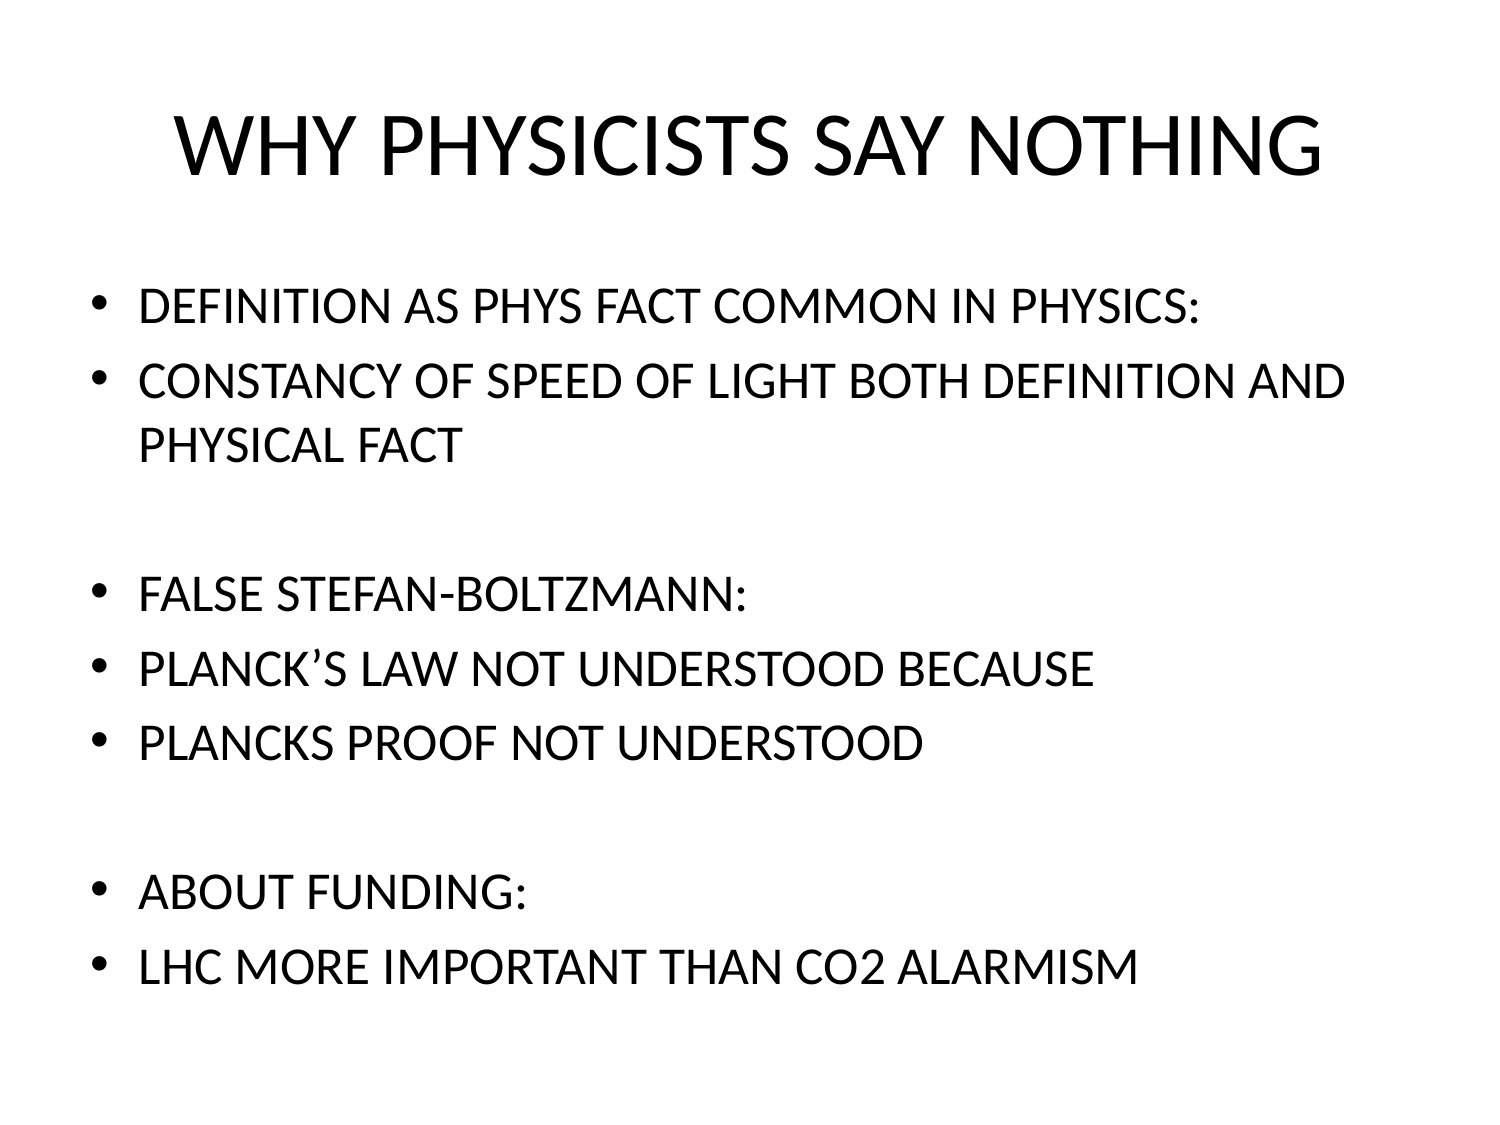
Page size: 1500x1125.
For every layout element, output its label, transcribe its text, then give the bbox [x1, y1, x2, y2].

title WHY PHYSICISTS SAY NOTHING [75, 45, 1425, 233]
list DEFINITION AS PHYS FACT COMMON IN PHYSICS: CONSTANCY OF SPEED OF LIGHT BOTH DEFINITION AND PHYSICAL FACT FALSE STEFAN-BOLTZMANN: PLANCK’S LAW NOT UNDERSTOOD BECAUSE PLANCKS PROOF NOT UNDERSTOOD ABOUT FUNDING: LHC MORE IMPORTANT THAN CO2 ALARMISM [75, 262, 1425, 1005]
